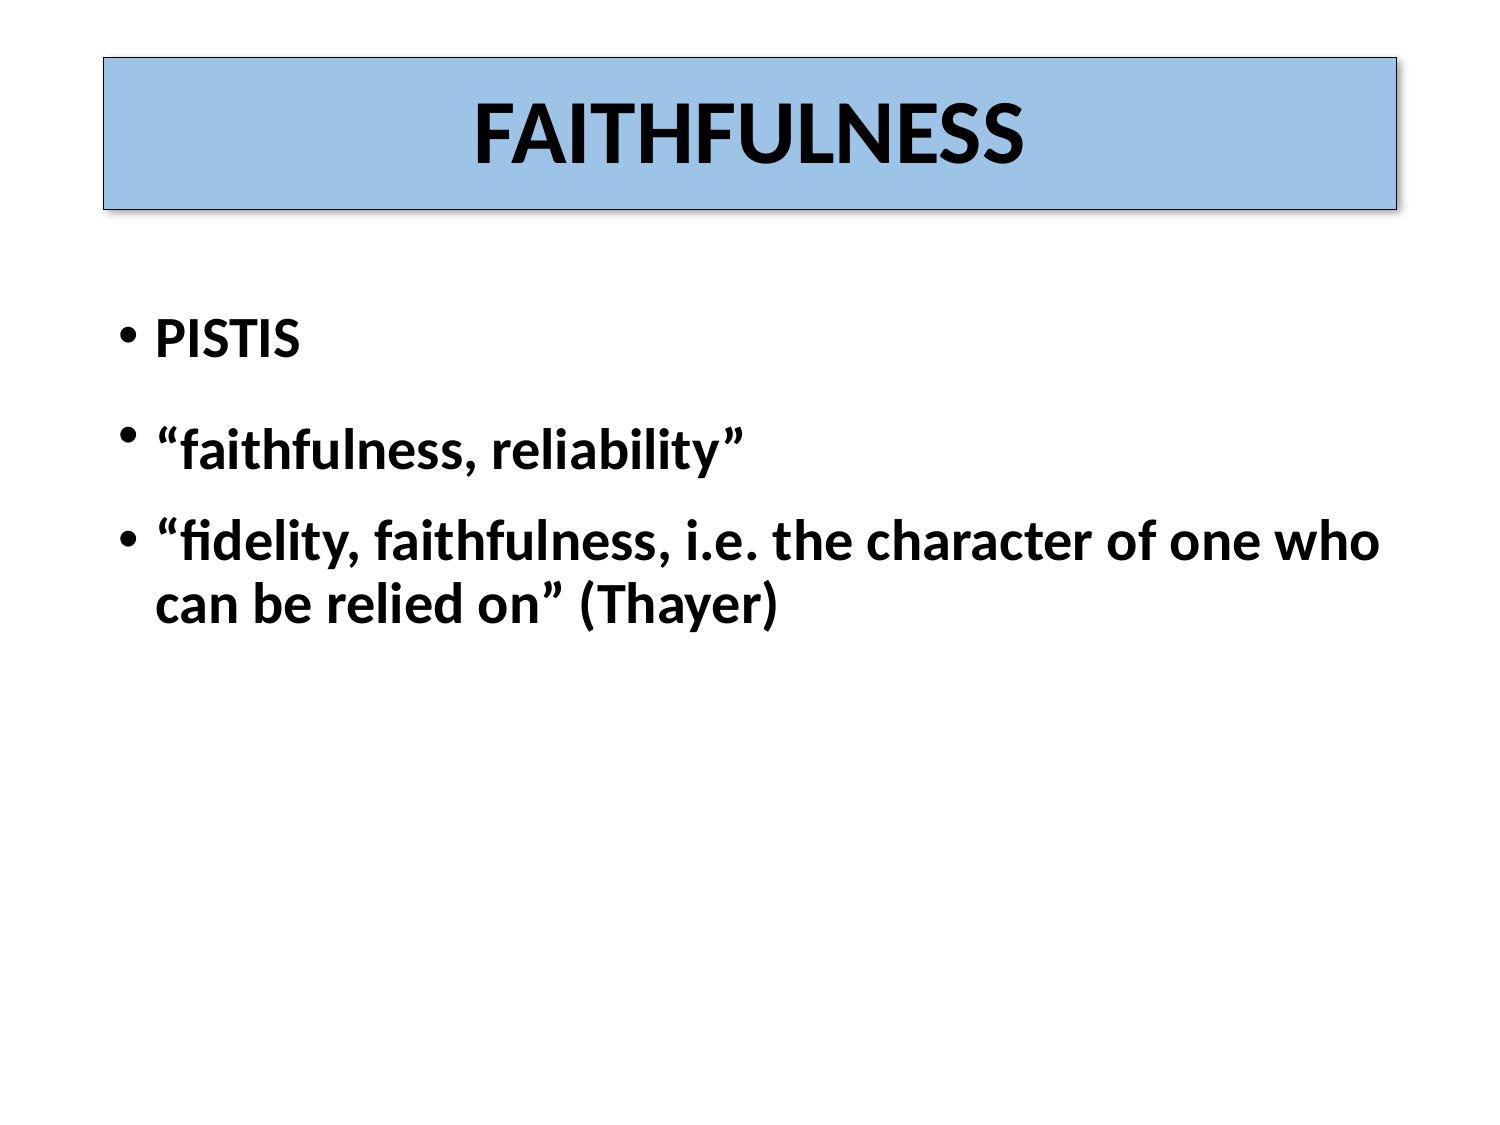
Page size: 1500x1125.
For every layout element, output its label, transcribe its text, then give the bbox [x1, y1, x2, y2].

list PISTIS “faithfulness, reliability” “fidelity, faithfulness, i.e. the character of one who can be relied on” (Thayer) [103, 299, 1397, 1068]
title FAITHFULNESS [103, 57, 1397, 210]
